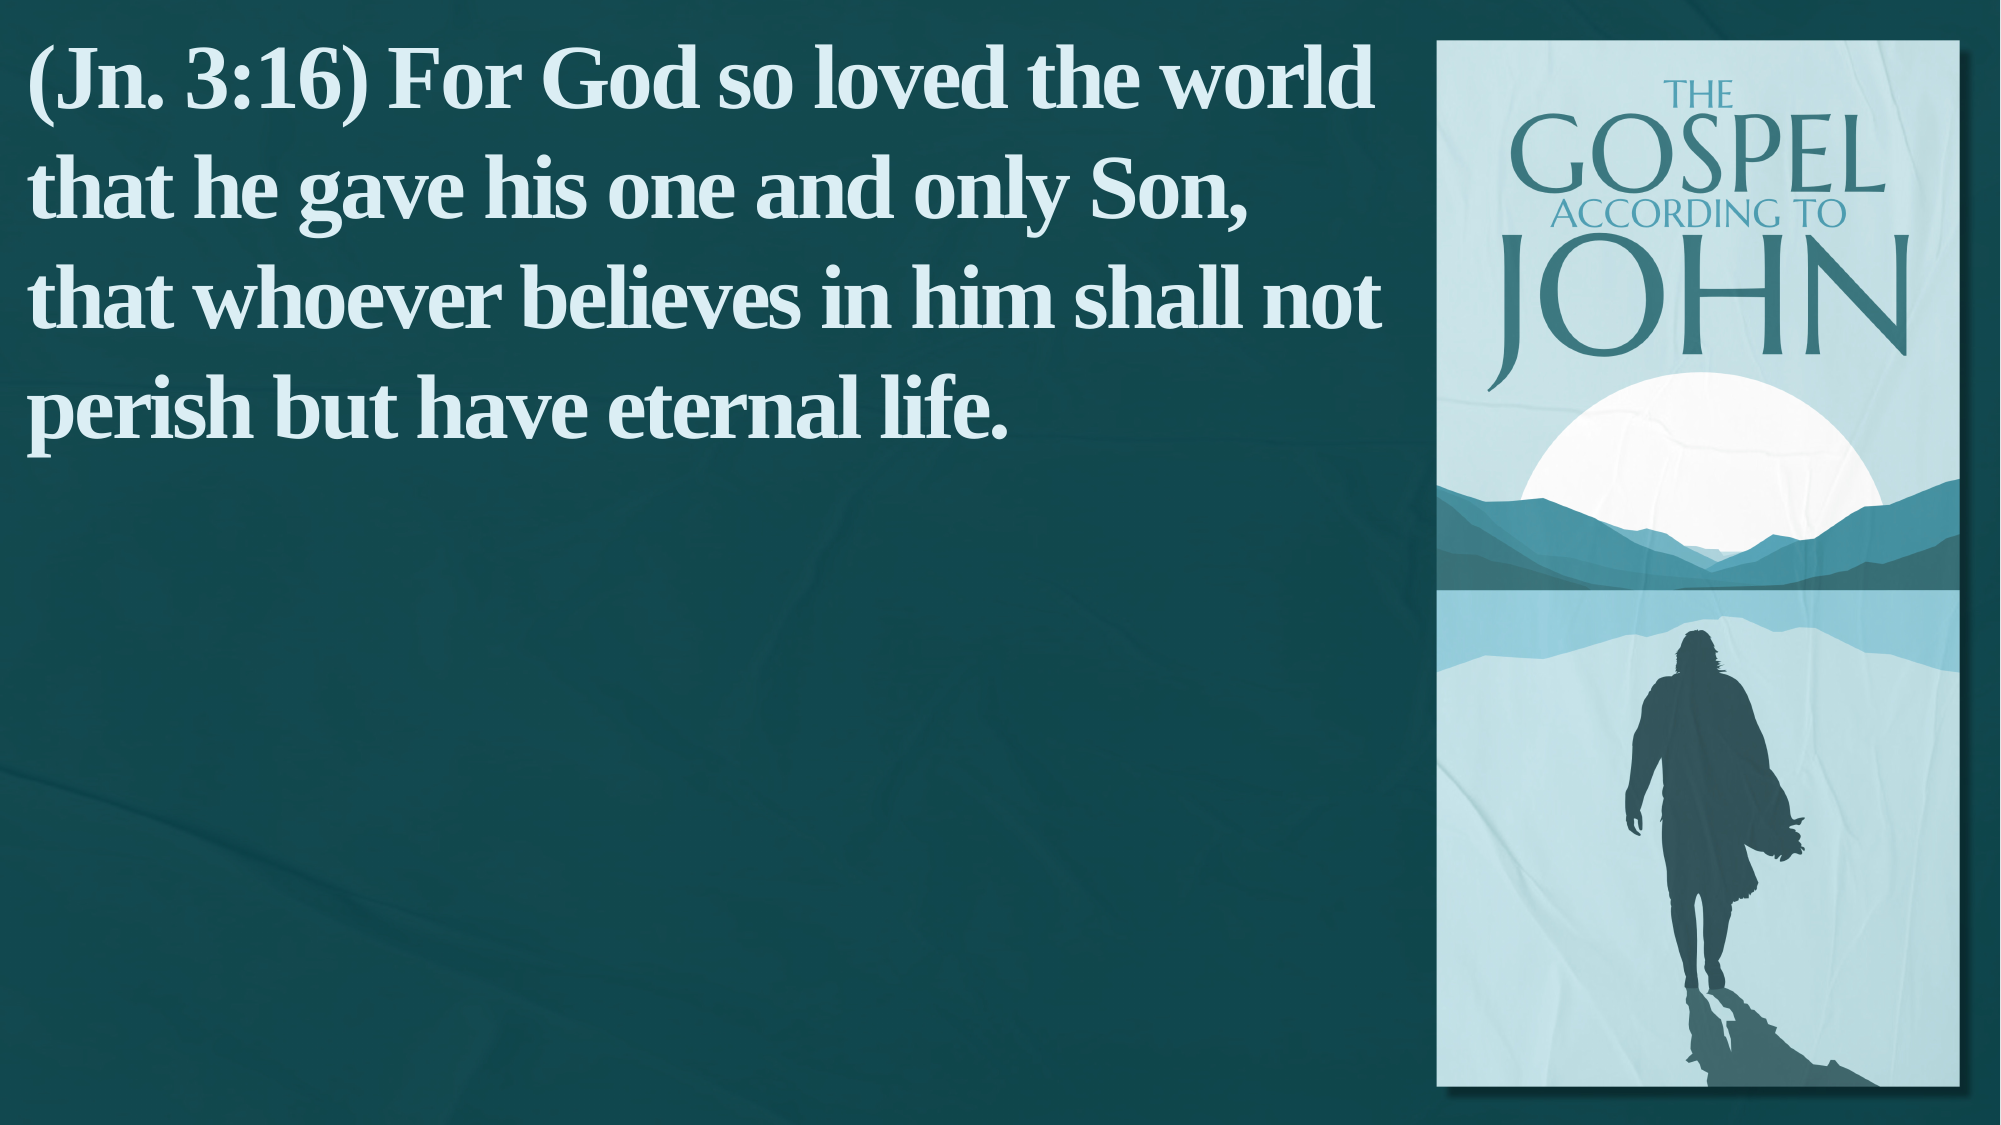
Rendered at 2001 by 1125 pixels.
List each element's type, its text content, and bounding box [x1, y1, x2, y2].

picture [0, 0, 2001, 1125]
text_box (Jn. 3:16) For God so loved the world that he gave his one and only Son, that whoever believes in him shall not perish but have eternal life. [11, 9, 1413, 465]
